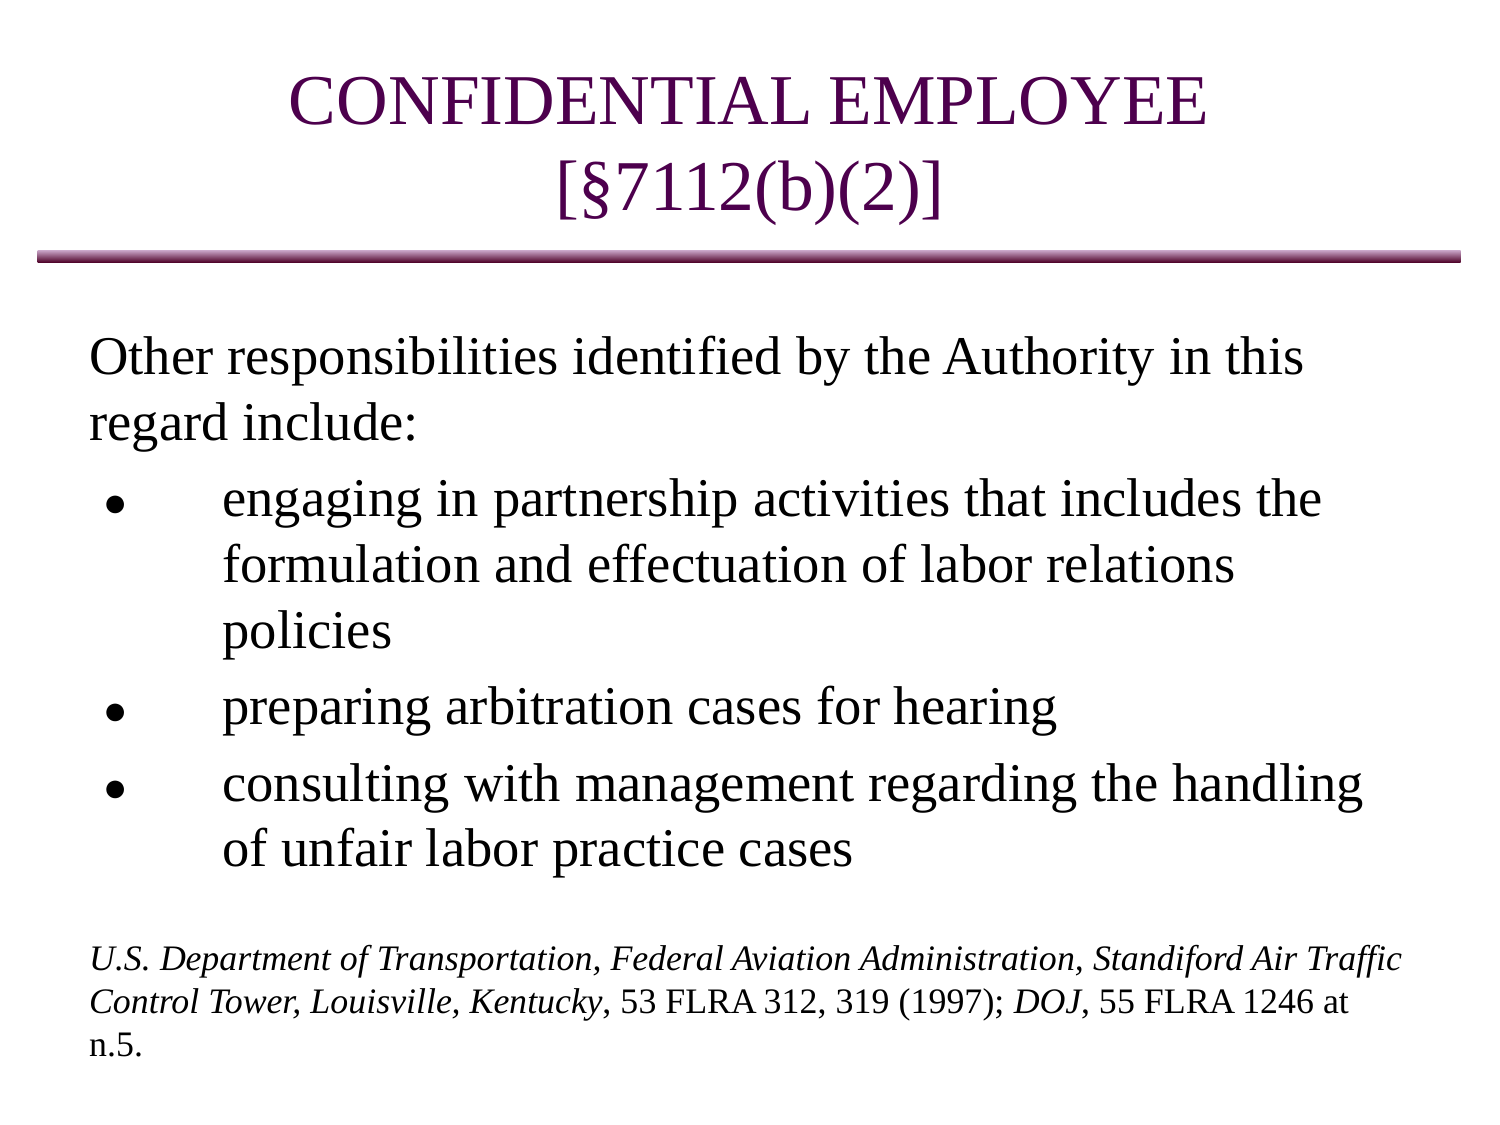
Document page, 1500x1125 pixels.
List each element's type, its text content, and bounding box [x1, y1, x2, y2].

text_box [37, 250, 1461, 263]
list Other responsibilities identified by the Authority in this regard include: ● engaging in partnership activities that includes the formulation and effectuation of labor relations policies ● preparing arbitration cases for hearing ● consulting with management regarding the handling of unfair labor practice cases U.S. Department of Transportation, Federal Aviation Administration, Standiford Air Traffic Control Tower, Louisville, Kentucky, 53 FLRA 312, 319 (1997); DOJ, 55 FLRA 1246 at n.5. [74, 312, 1425, 1080]
title CONFIDENTIAL EMPLOYEE [§7112(b)(2)] [75, 45, 1425, 233]
